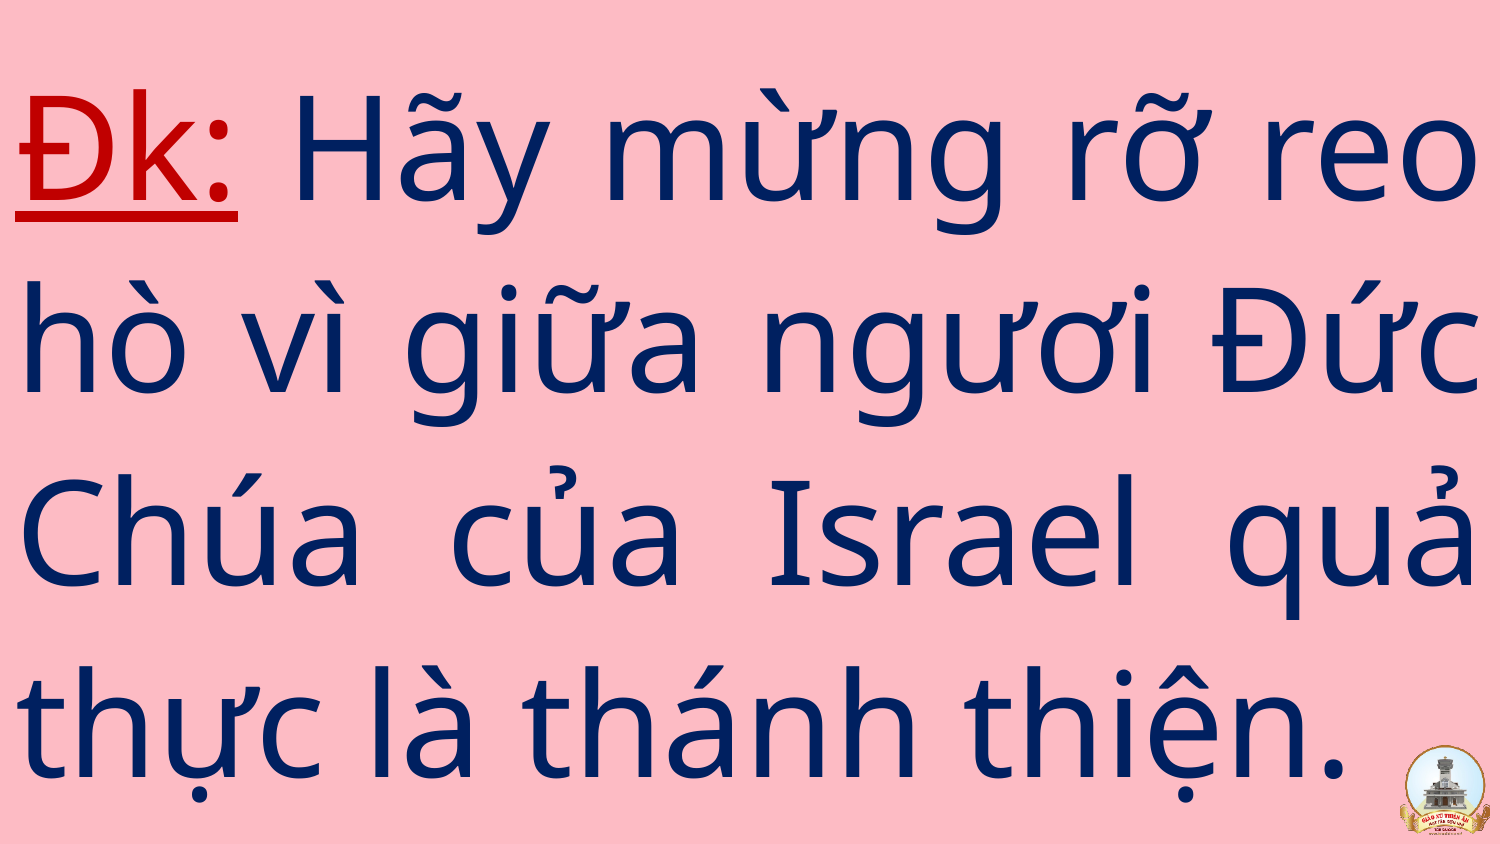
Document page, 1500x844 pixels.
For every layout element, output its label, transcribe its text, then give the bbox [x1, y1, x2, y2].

subtitle Đk: Hãy mừng rỡ reo hò vì giữa ngươi Đức Chúa của Israel quả thực là thánh thiện. [0, 0, 1500, 844]
